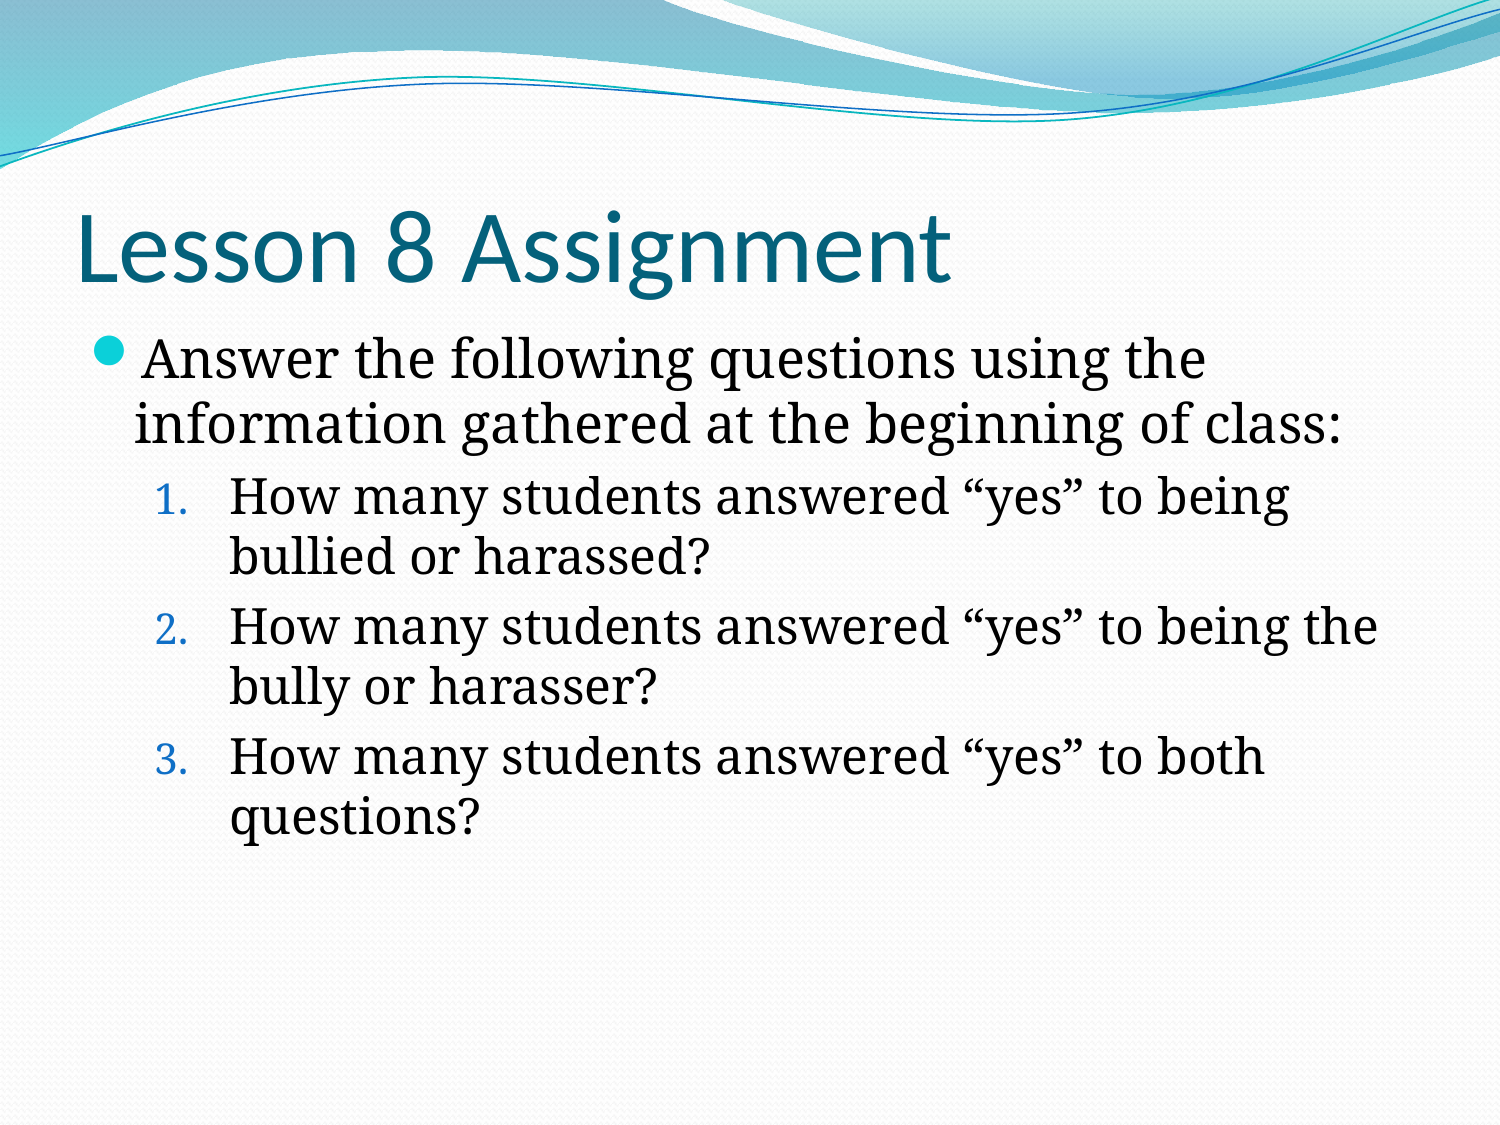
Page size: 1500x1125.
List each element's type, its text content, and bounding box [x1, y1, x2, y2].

title Lesson 8 Assignment [75, 115, 1425, 303]
list Answer the following questions using the information gathered at the beginning of class: How many students answered “yes” to being bullied or harassed? How many students answered “yes” to being the bully or harasser? How many students answered “yes” to both questions? [75, 317, 1425, 1038]
